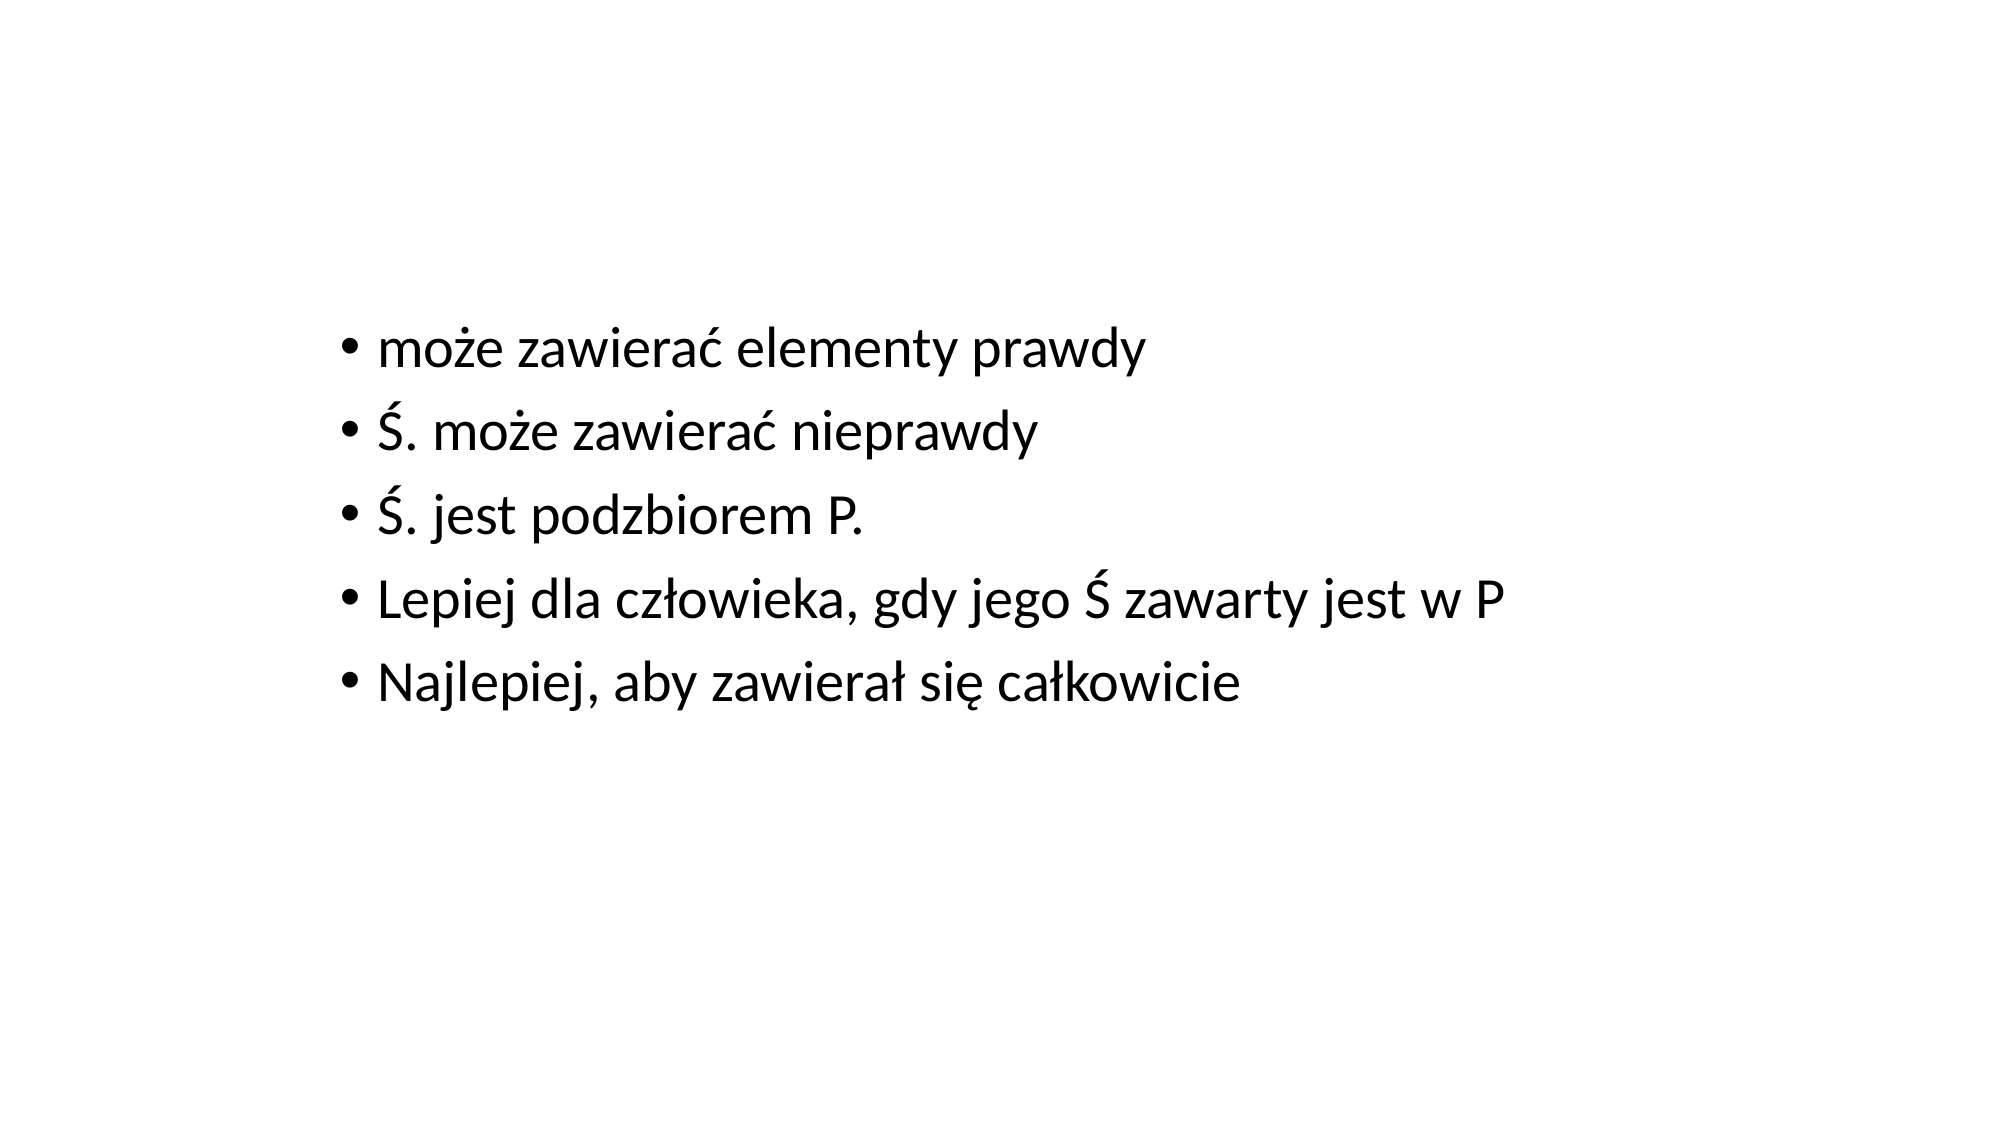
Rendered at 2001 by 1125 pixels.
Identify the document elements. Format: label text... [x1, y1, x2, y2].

list może zawierać elementy prawdy Ś. może zawierać nieprawdy Ś. jest podzbiorem P. Lepiej dla człowieka, gdy jego Ś zawarty jest w P Najlepiej, aby zawierał się całkowicie [324, 309, 1667, 994]
